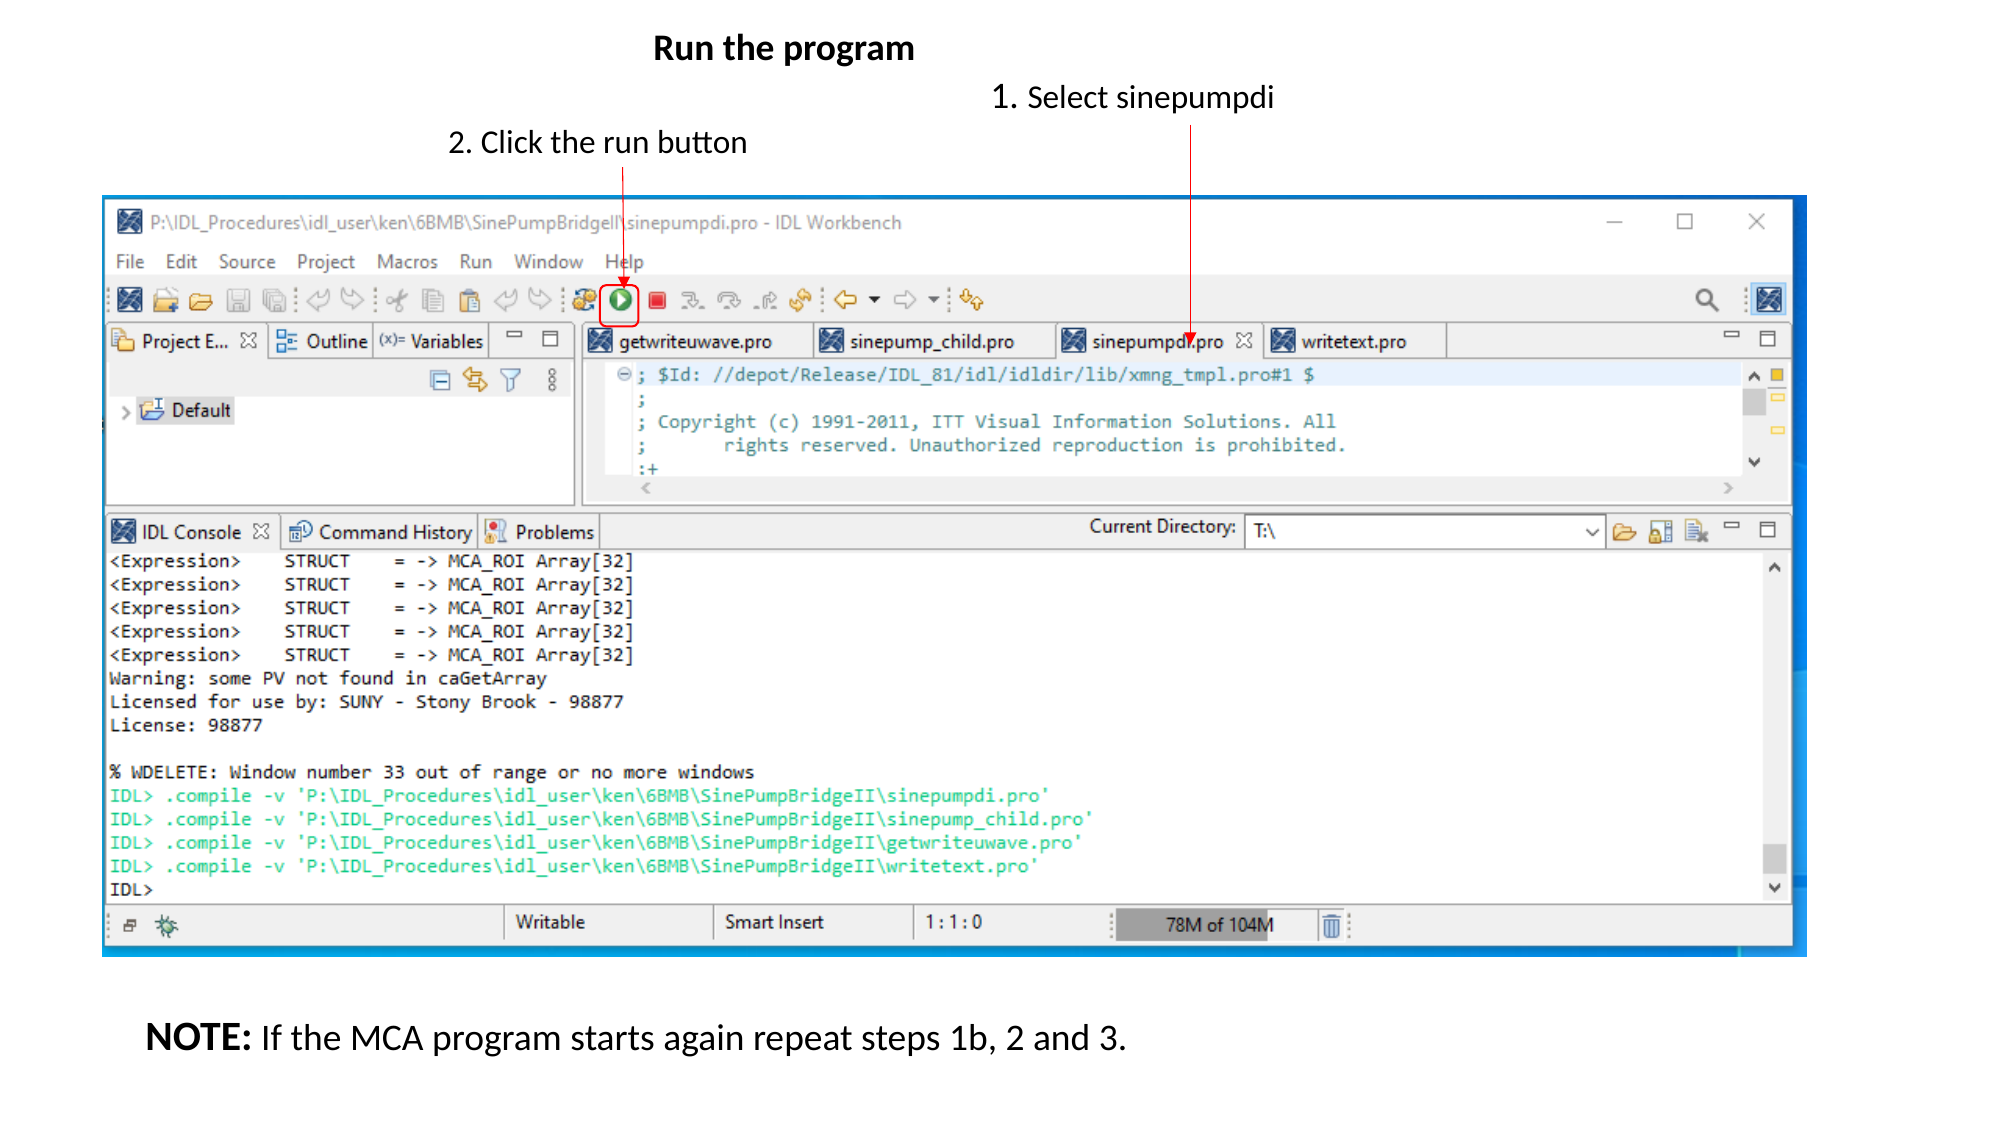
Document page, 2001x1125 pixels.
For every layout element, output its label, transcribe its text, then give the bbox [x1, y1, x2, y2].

text_box Run the program [638, 15, 976, 63]
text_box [102, 63, 1807, 957]
text_box NOTE: If the MCA program starts again repeat steps 1b, 2 and 3. [130, 1001, 1760, 1067]
